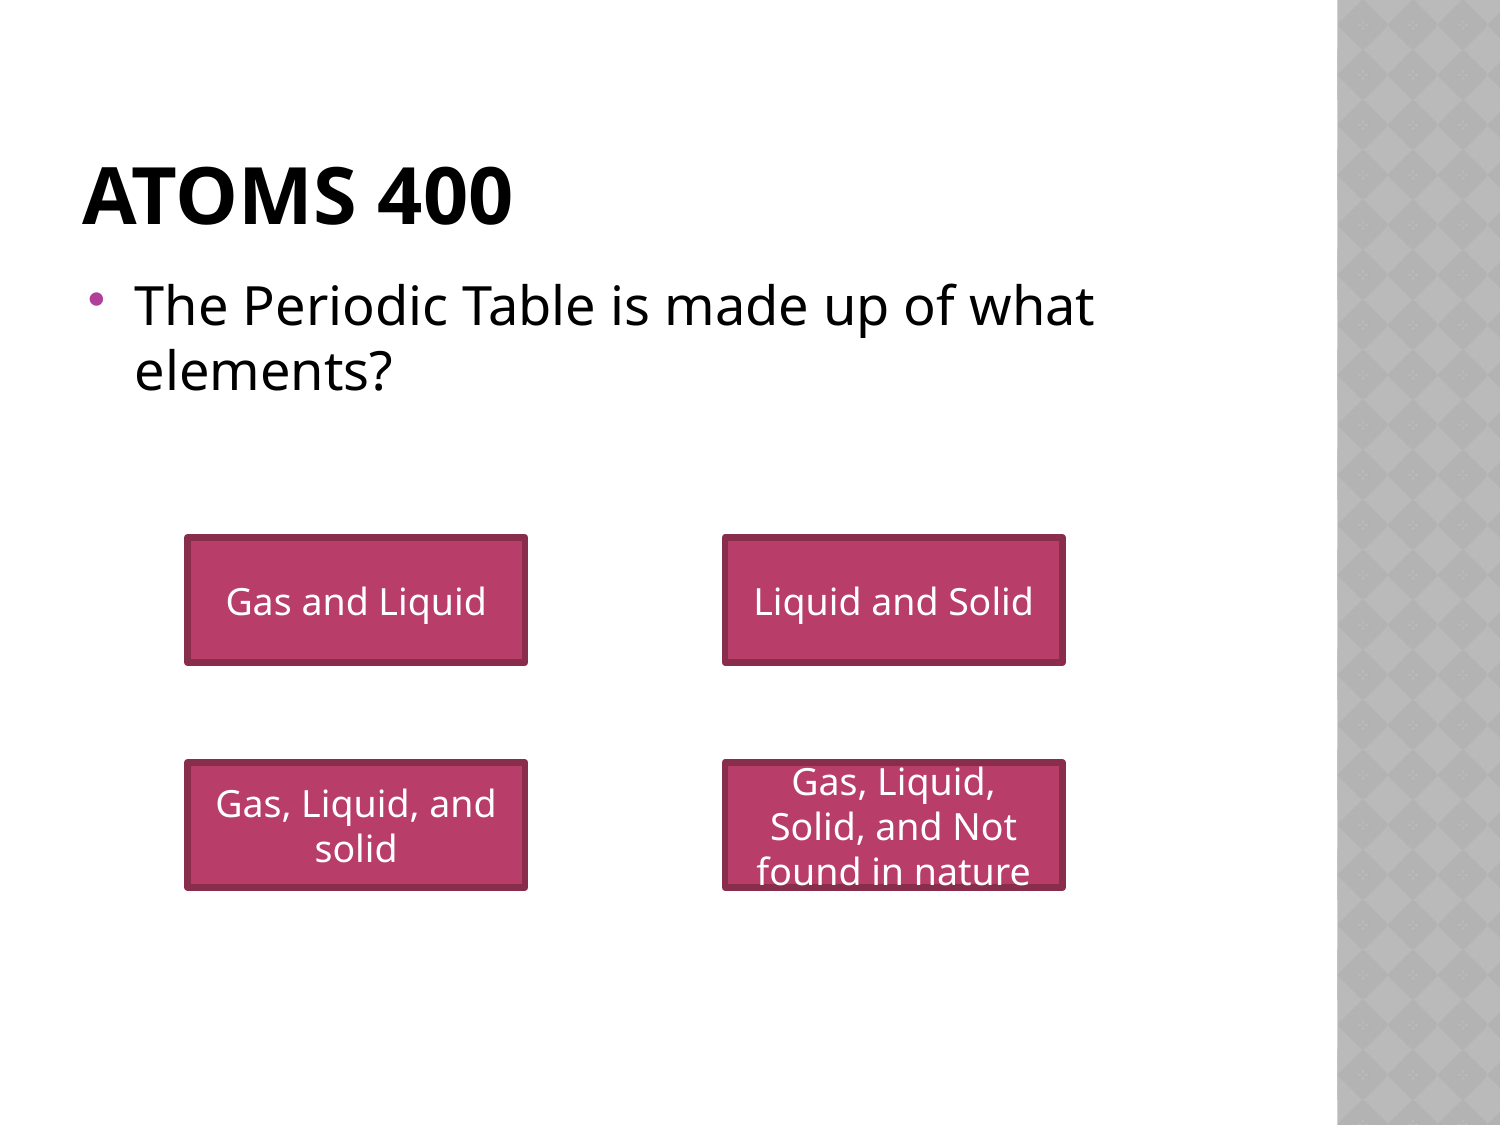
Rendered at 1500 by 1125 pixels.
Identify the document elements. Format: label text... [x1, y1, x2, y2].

list The Periodic Table is made up of what elements? [75, 264, 1263, 1059]
text_box Gas and Liquid [184, 534, 528, 666]
text_box Liquid and Solid [722, 534, 1066, 666]
text_box Gas, Liquid, Solid, and Not found in nature [722, 759, 1066, 891]
title Atoms 400 [75, 52, 1263, 240]
text_box Gas, Liquid, and solid [184, 759, 528, 891]
